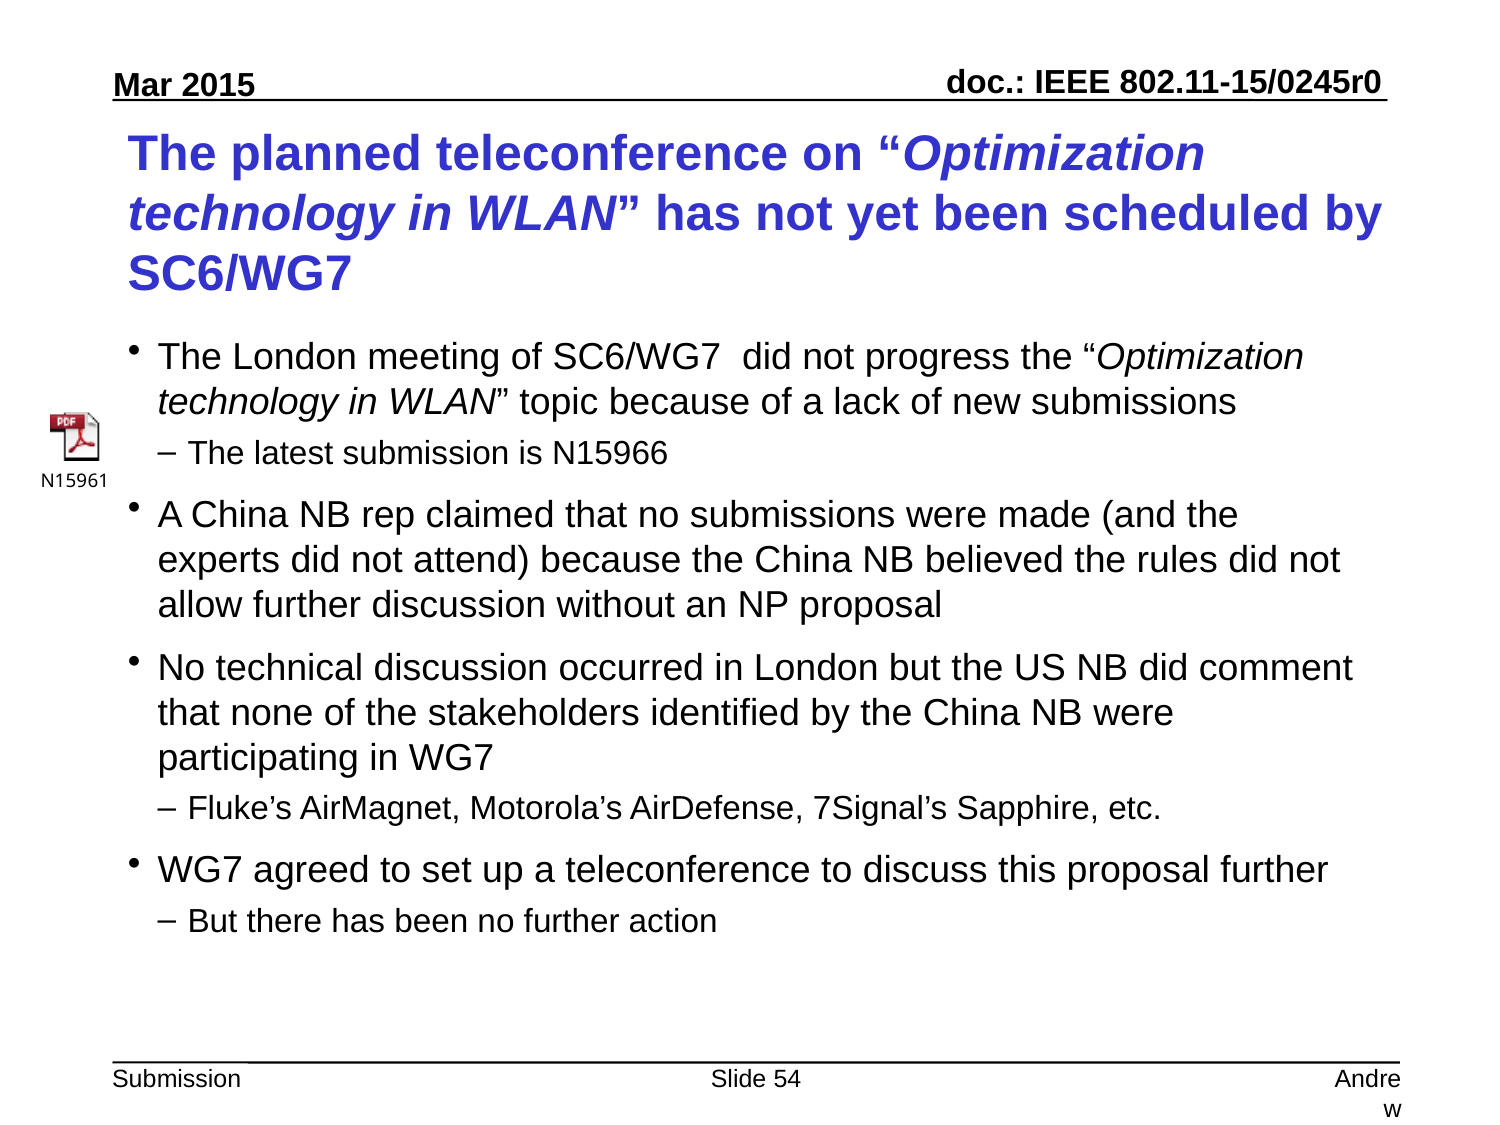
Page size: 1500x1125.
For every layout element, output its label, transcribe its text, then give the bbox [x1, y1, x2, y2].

list The London meeting of SC6/WG7 did not progress the “Optimization technology in WLAN” topic because of a lack of new submissions The latest submission is N15966 A China NB rep claimed that no submissions were made (and the experts did not attend) because the China NB believed the rules did not allow further discussion without an NP proposal No technical discussion occurred in London but the US NB did comment that none of the stakeholders identified by the China NB were participating in WG7 Fluke’s AirMagnet, Motorola’s AirDefense, 7Signal’s Sapphire, etc. WG7 agreed to set up a teleconference to discuss this proposal further But there has been no further action [112, 324, 1388, 1000]
title The planned teleconference on “Optimization technology in WLAN” has not yet been scheduled by SC6/WG7 [112, 112, 1500, 288]
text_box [0, 410, 151, 538]
footer Andrew Myles, Cisco [1320, 1061, 1402, 1093]
slide_number Slide 54 [709, 1061, 803, 1093]
